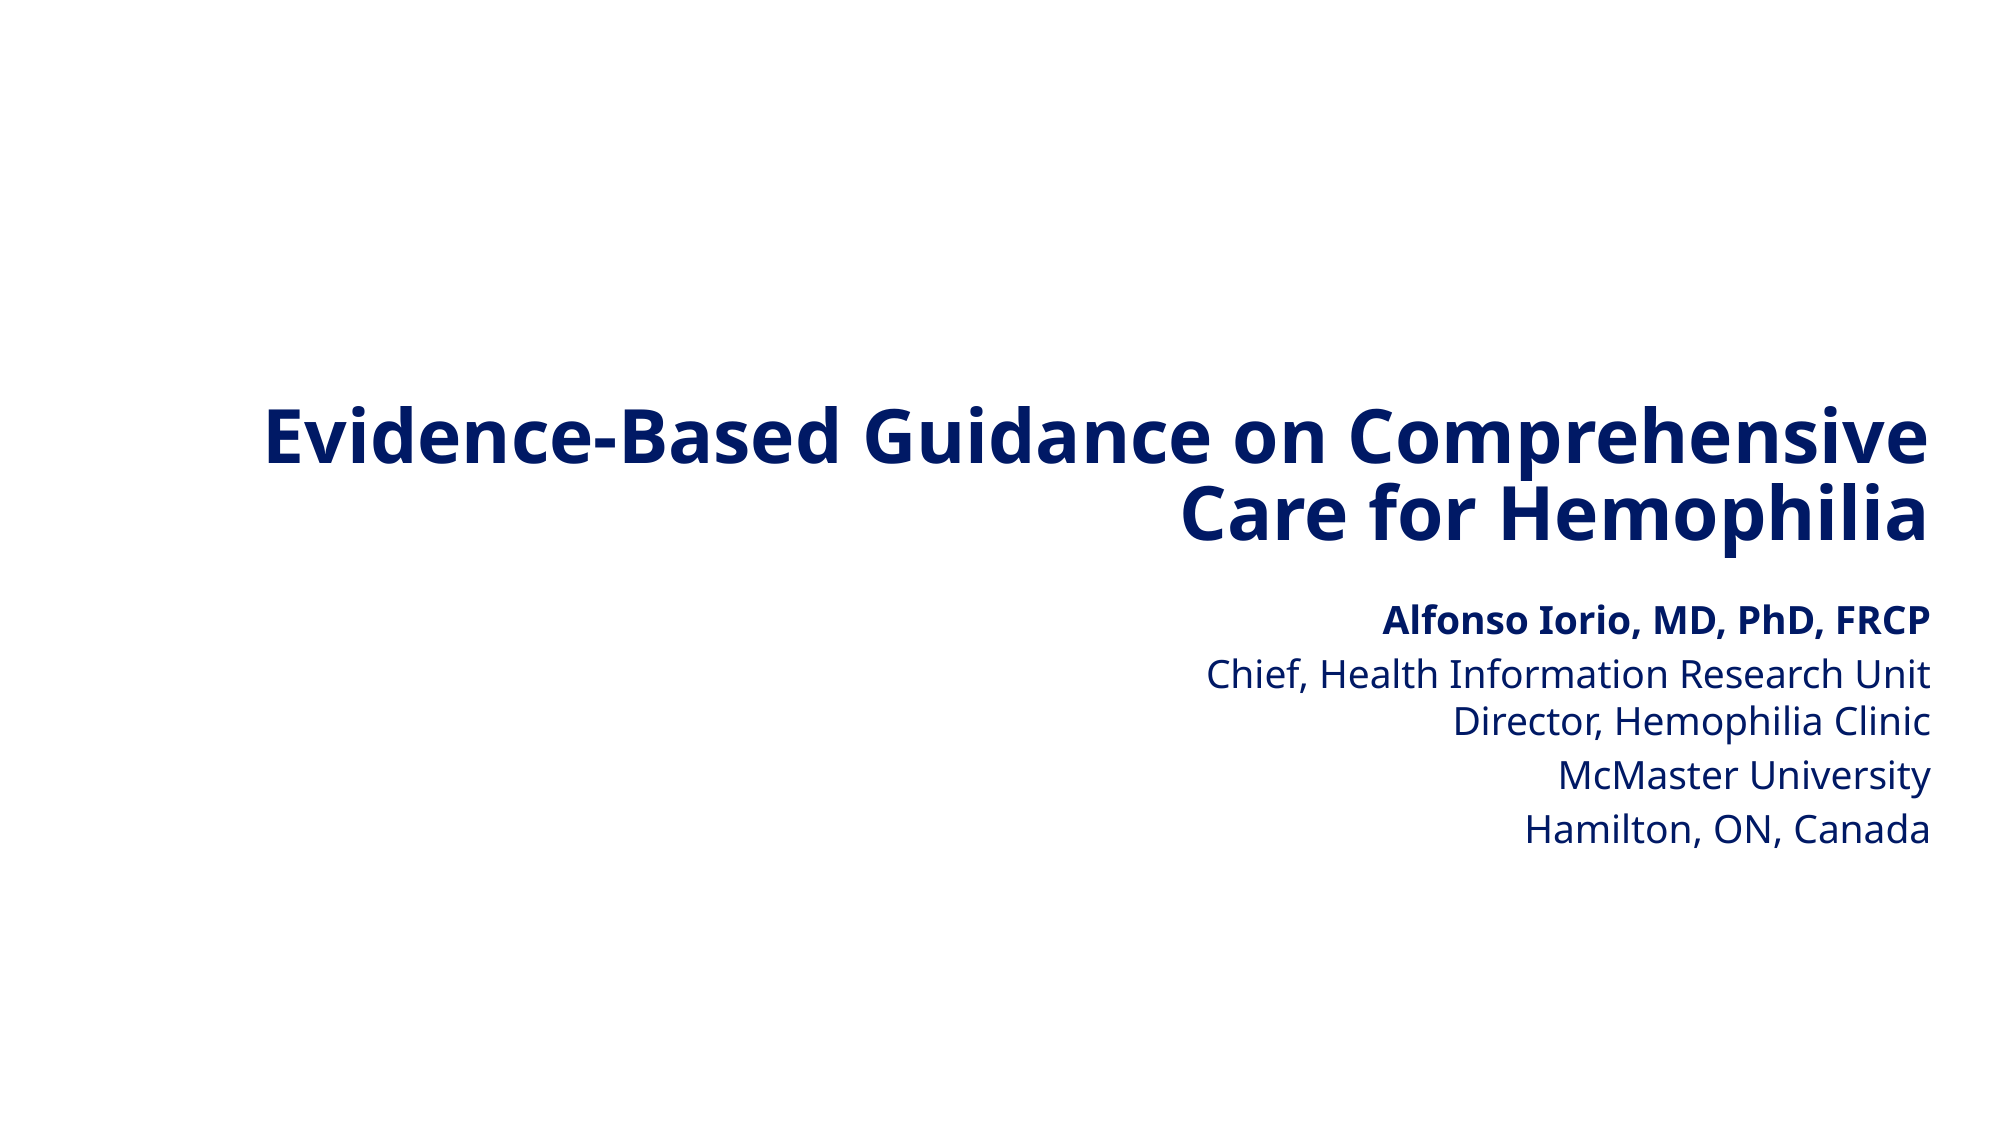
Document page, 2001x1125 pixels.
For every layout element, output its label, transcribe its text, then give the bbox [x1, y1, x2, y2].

subtitle Alfonso Iorio, MD, PhD, FRCP Chief, Health Information Research Unit Director, Hemophilia Clinic McMaster University Hamilton, ON, Canada [1033, 595, 1931, 746]
title Evidence-Based Guidance on Comprehensive Care for Hemophilia [147, 220, 1931, 556]
